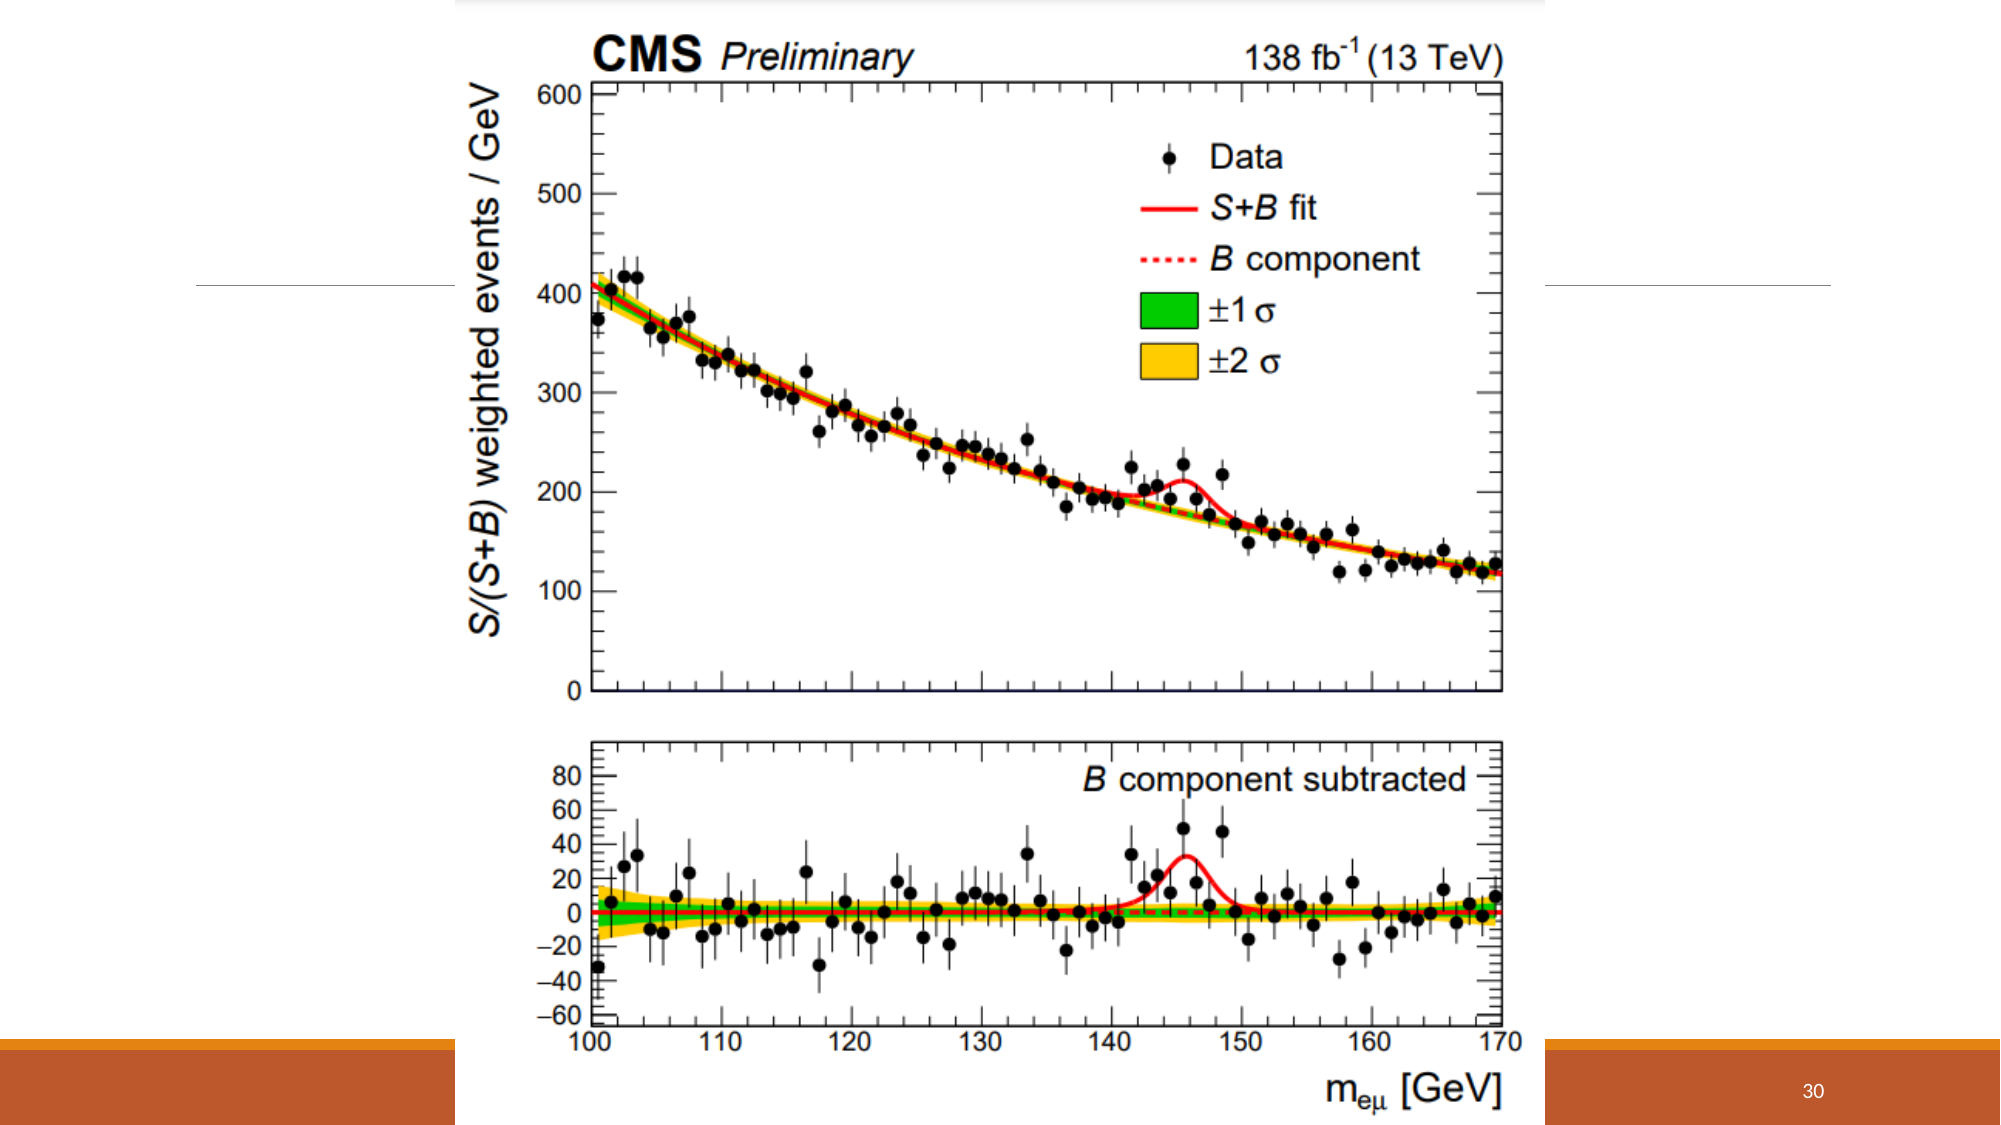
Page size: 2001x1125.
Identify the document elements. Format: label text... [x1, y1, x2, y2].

picture [454, 0, 1546, 1125]
slide_number 30 [1624, 1059, 1840, 1120]
